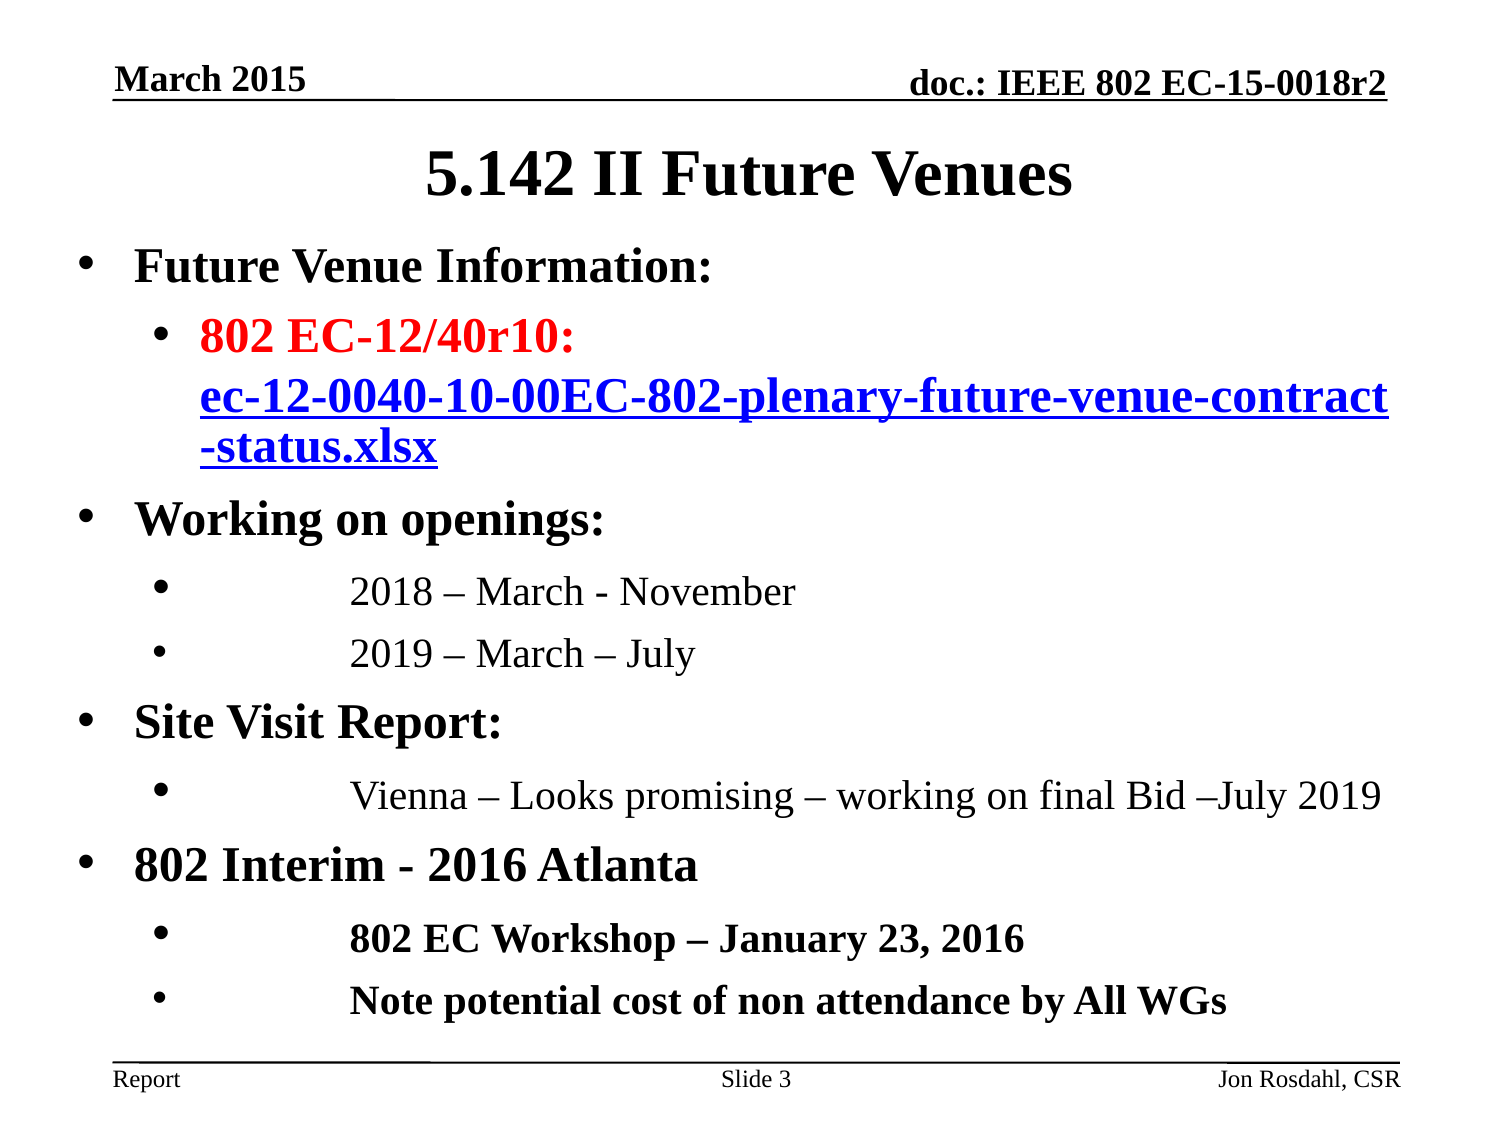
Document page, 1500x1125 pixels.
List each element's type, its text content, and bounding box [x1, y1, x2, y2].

slide_number Slide 3 [712, 1061, 800, 1123]
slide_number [114, 54, 423, 100]
list Future Venue Information: 802 EC-12/40r10: ec-12-0040-10-00EC-802-plenary-future-venue-contract-status.xlsx Working on openings: 2018 – March - November 2019 – March – July Site Visit Report: Vienna – Looks promising – working on final Bid –July 2019 802 Interim - 2016 Atlanta 802 EC Workshop – January 23, 2016 Note potential cost of non attendance by All WGs [62, 224, 1413, 1051]
title 5.142 II Future Venues [112, 112, 1388, 224]
footer Jon Rosdahl, CSR [878, 1061, 1402, 1093]
